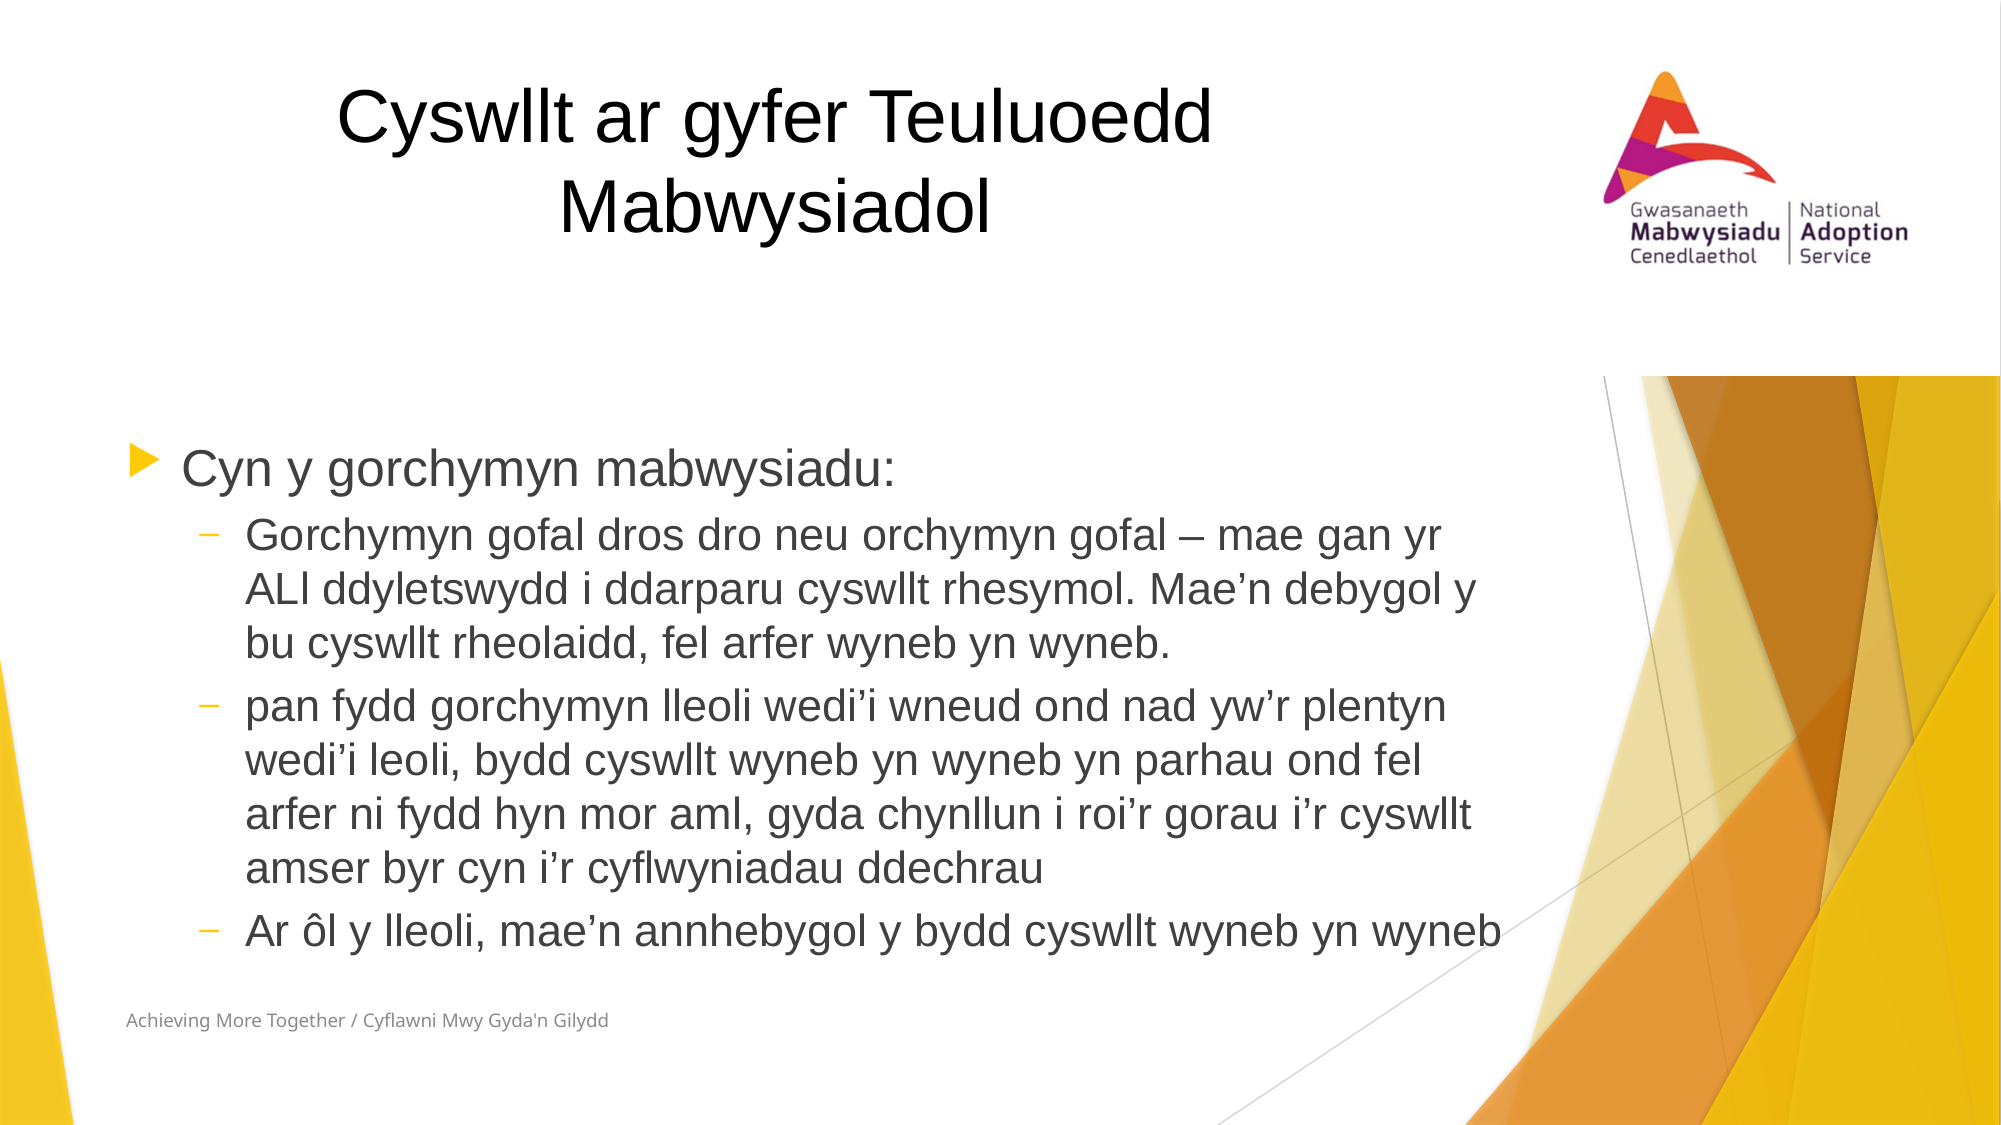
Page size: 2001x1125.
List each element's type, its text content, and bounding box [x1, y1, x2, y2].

footer Achieving More Together / Cyflawni Mwy Gyda'n Gilydd [111, 991, 1145, 1051]
title Cyswllt ar gyfer Teuluoedd Mabwysiadol [137, 59, 1415, 278]
picture [1502, 0, 2000, 377]
list Cyn y gorchymyn mabwysiadu: Gorchymyn gofal dros dro neu orchymyn gofal – mae gan yr ALl ddyletswydd i ddarparu cyswllt rhesymol. Mae’n debygol y bu cyswllt rheolaidd, fel arfer wyneb yn wyneb. pan fydd gorchymyn lleoli wedi’i wneud ond nad yw’r plentyn wedi’i leoli, bydd cyswllt wyneb yn wyneb yn parhau ond fel arfer ni fydd hyn mor aml, gyda chynllun i roi’r gorau i’r cyswllt amser byr cyn i’r cyflwyniadau ddechrau Ar ôl y lleoli, mae’n annhebygol y bydd cyswllt wyneb yn wyneb [111, 354, 1522, 992]
